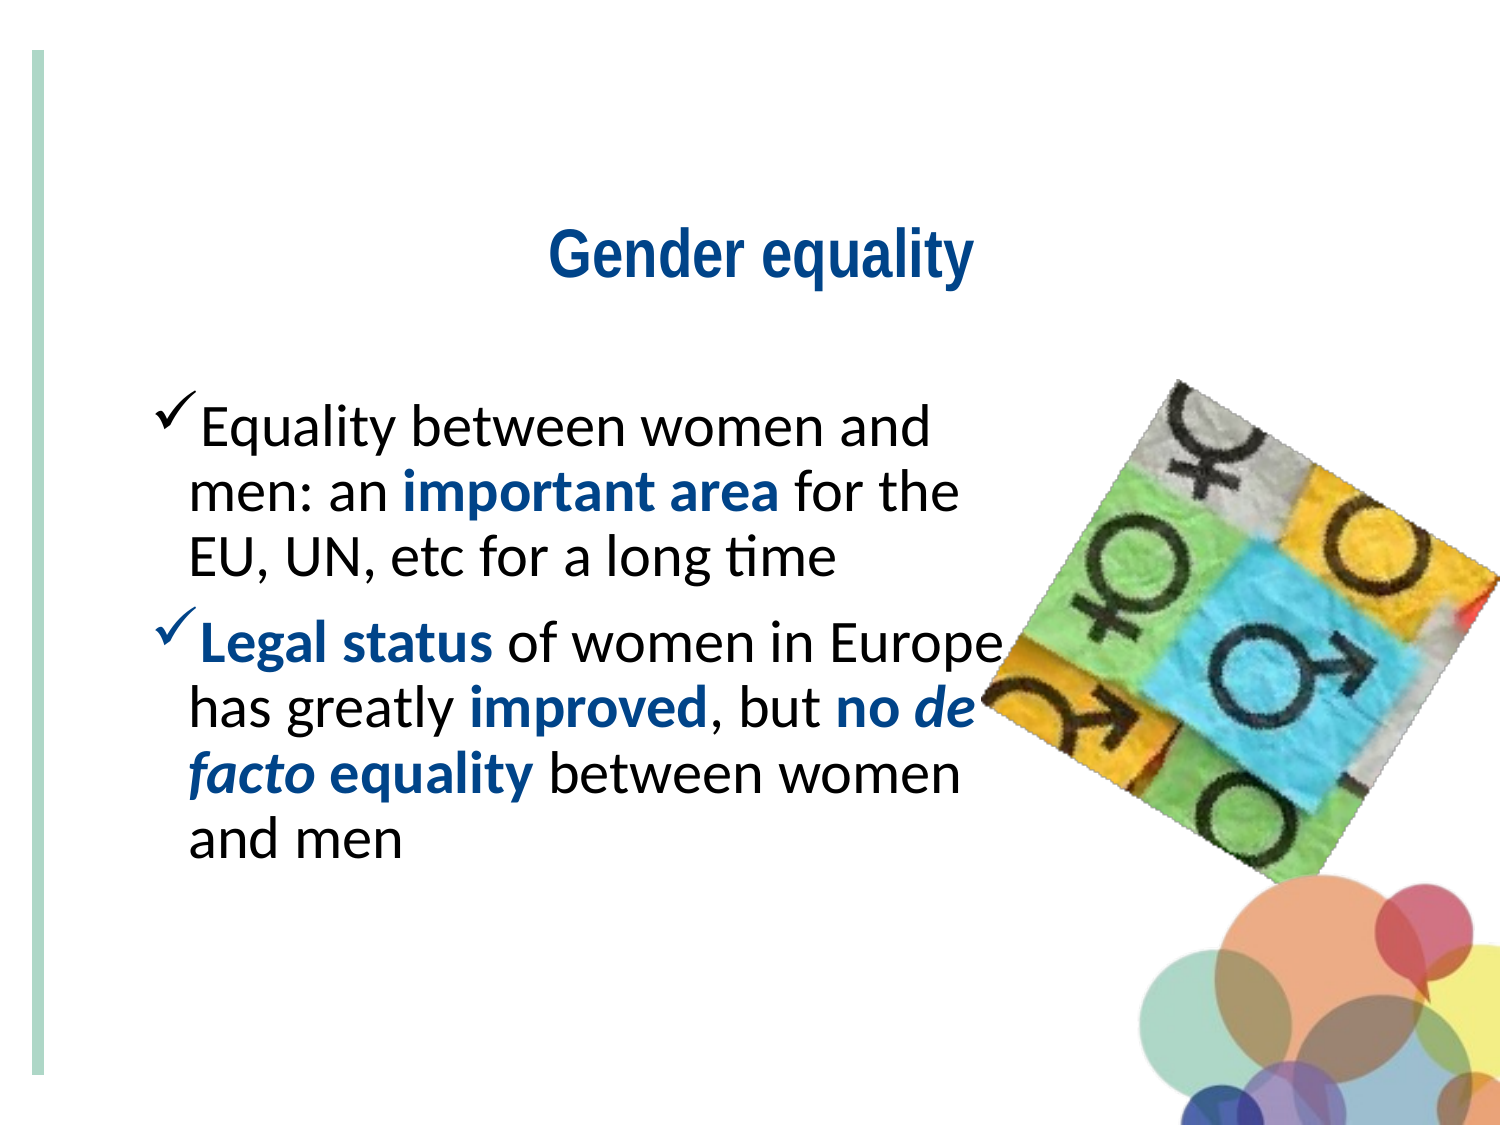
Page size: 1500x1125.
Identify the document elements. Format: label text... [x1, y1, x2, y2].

title Gender equality [135, 225, 1388, 285]
picture [981, 381, 1500, 1125]
list Equality between women and men: an important area for the EU, UN, etc for a long time Legal status of women in Europe has greatly improved, but no de facto equality between women and men [135, 302, 1022, 1125]
